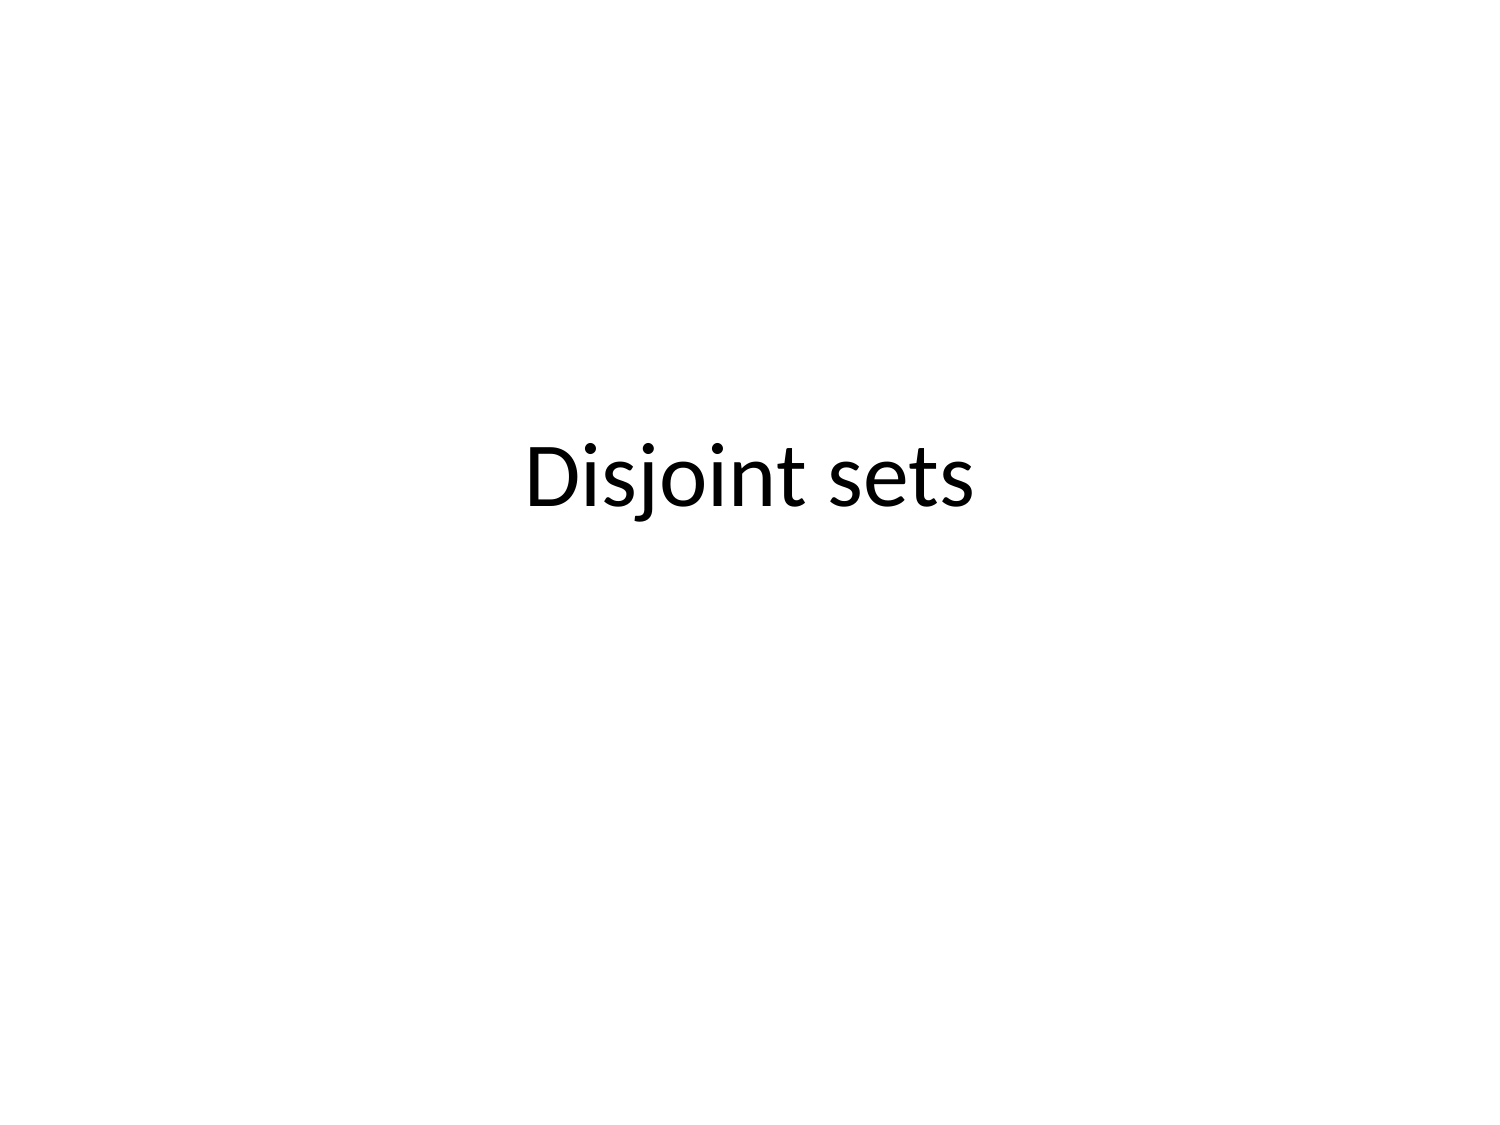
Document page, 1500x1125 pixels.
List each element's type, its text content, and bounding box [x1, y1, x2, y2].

title Disjoint sets [112, 349, 1388, 591]
